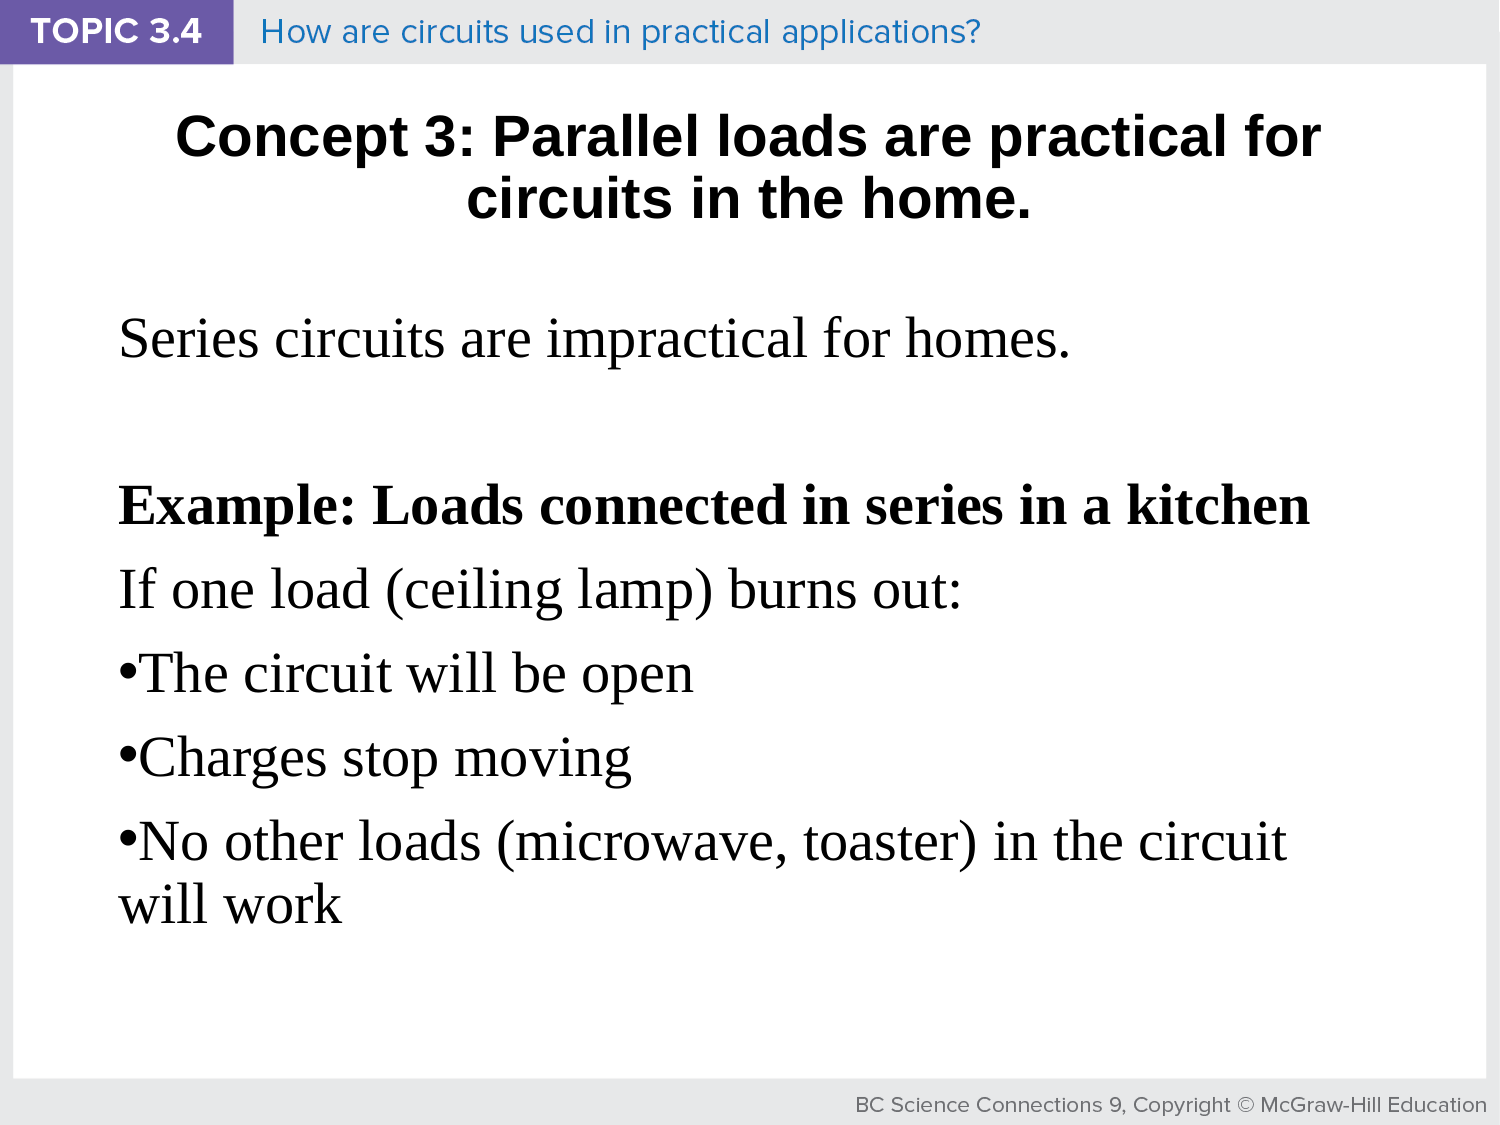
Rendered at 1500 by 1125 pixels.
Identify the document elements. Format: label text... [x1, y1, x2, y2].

picture [0, 0, 1500, 1125]
list Series circuits are impractical for homes. Example: Loads connected in series in a kitchen If one load (ceiling lamp) burns out: The circuit will be open Charges stop moving No other loads (microwave, toaster) in the circuit will work [103, 299, 1397, 1014]
title Concept 3: Parallel loads are practical for circuits in the home. [103, 59, 1397, 278]
